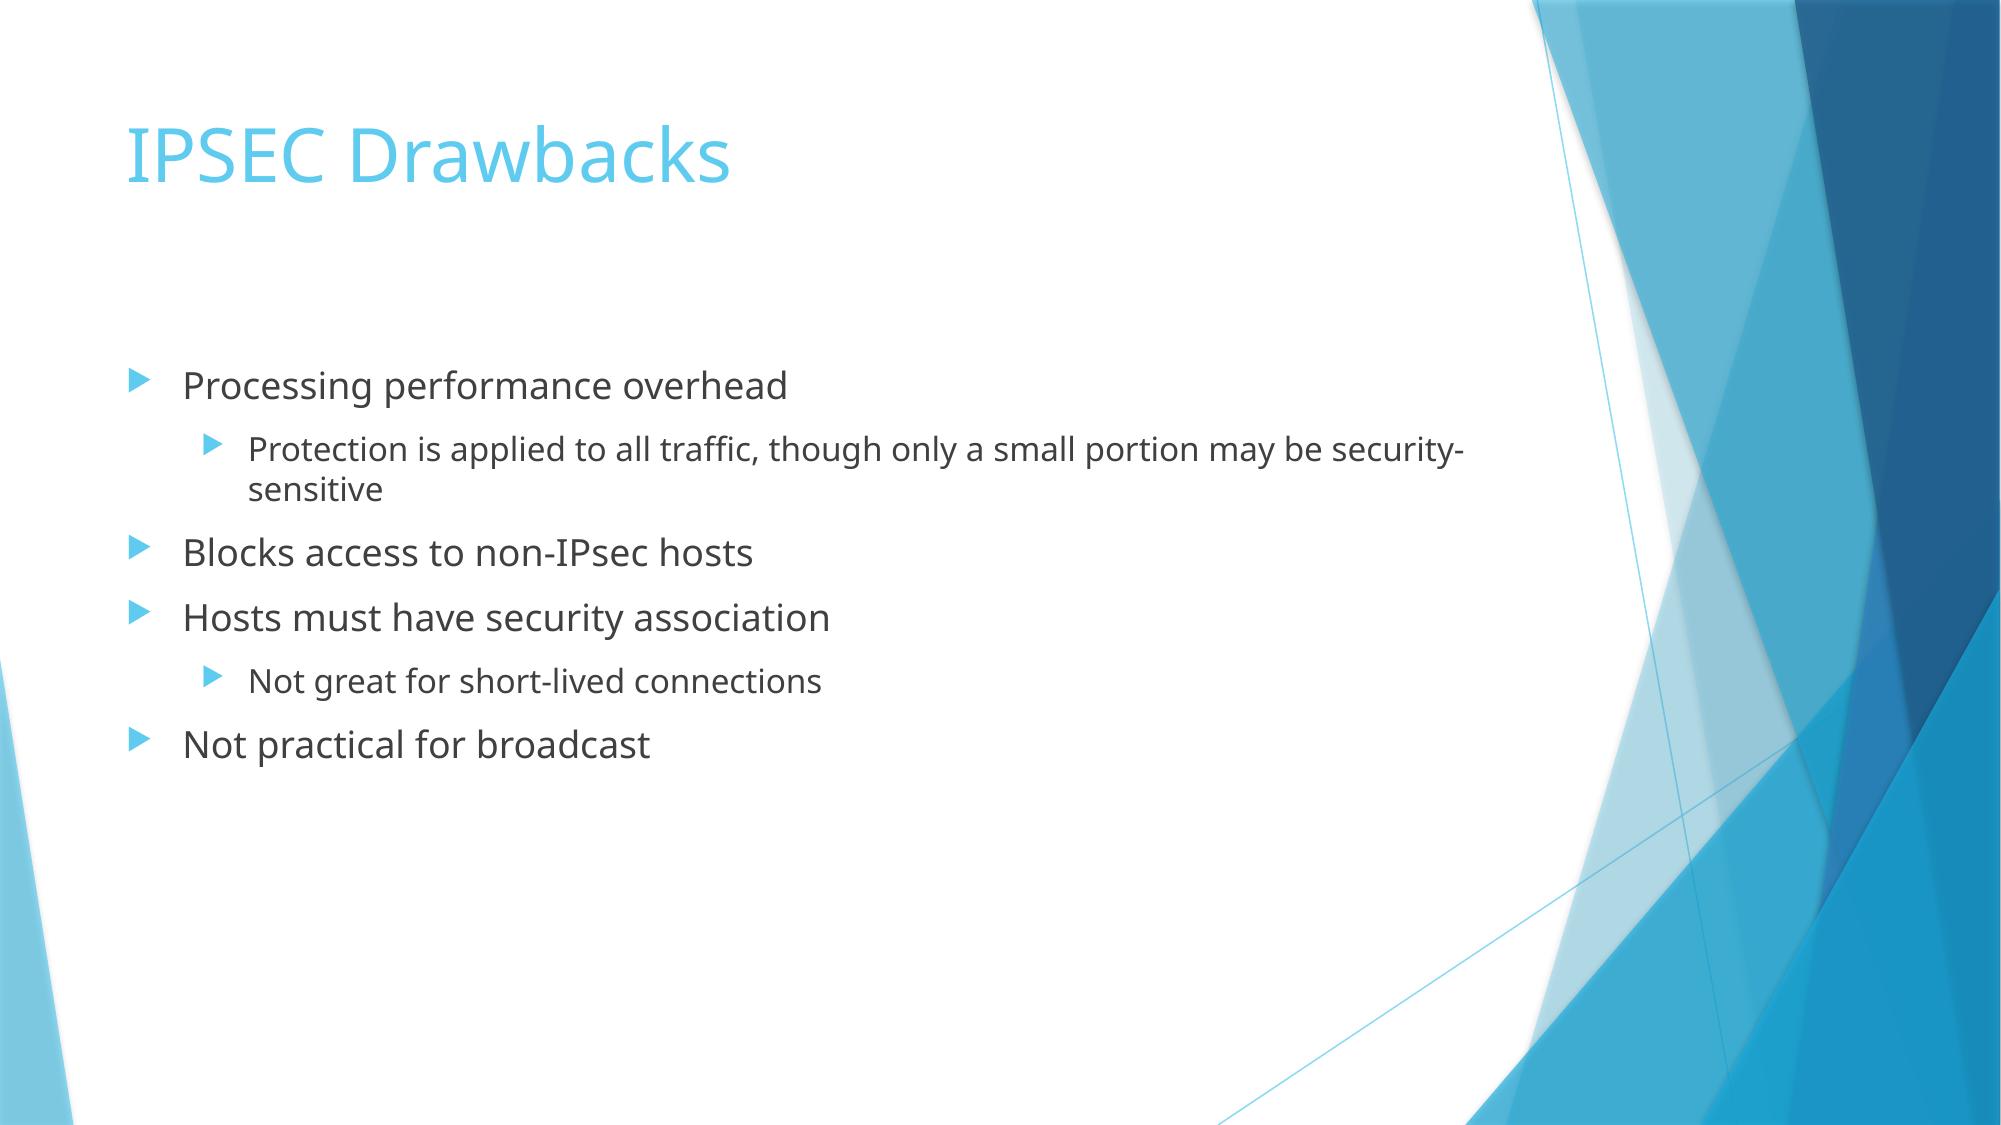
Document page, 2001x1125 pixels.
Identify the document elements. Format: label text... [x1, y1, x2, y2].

title IPSEC Drawbacks [111, 99, 1522, 317]
list Processing performance overhead Protection is applied to all traffic, though only a small portion may be security-sensitive Blocks access to non-IPsec hosts Hosts must have security association Not great for short-lived connections Not practical for broadcast [111, 354, 1522, 992]
